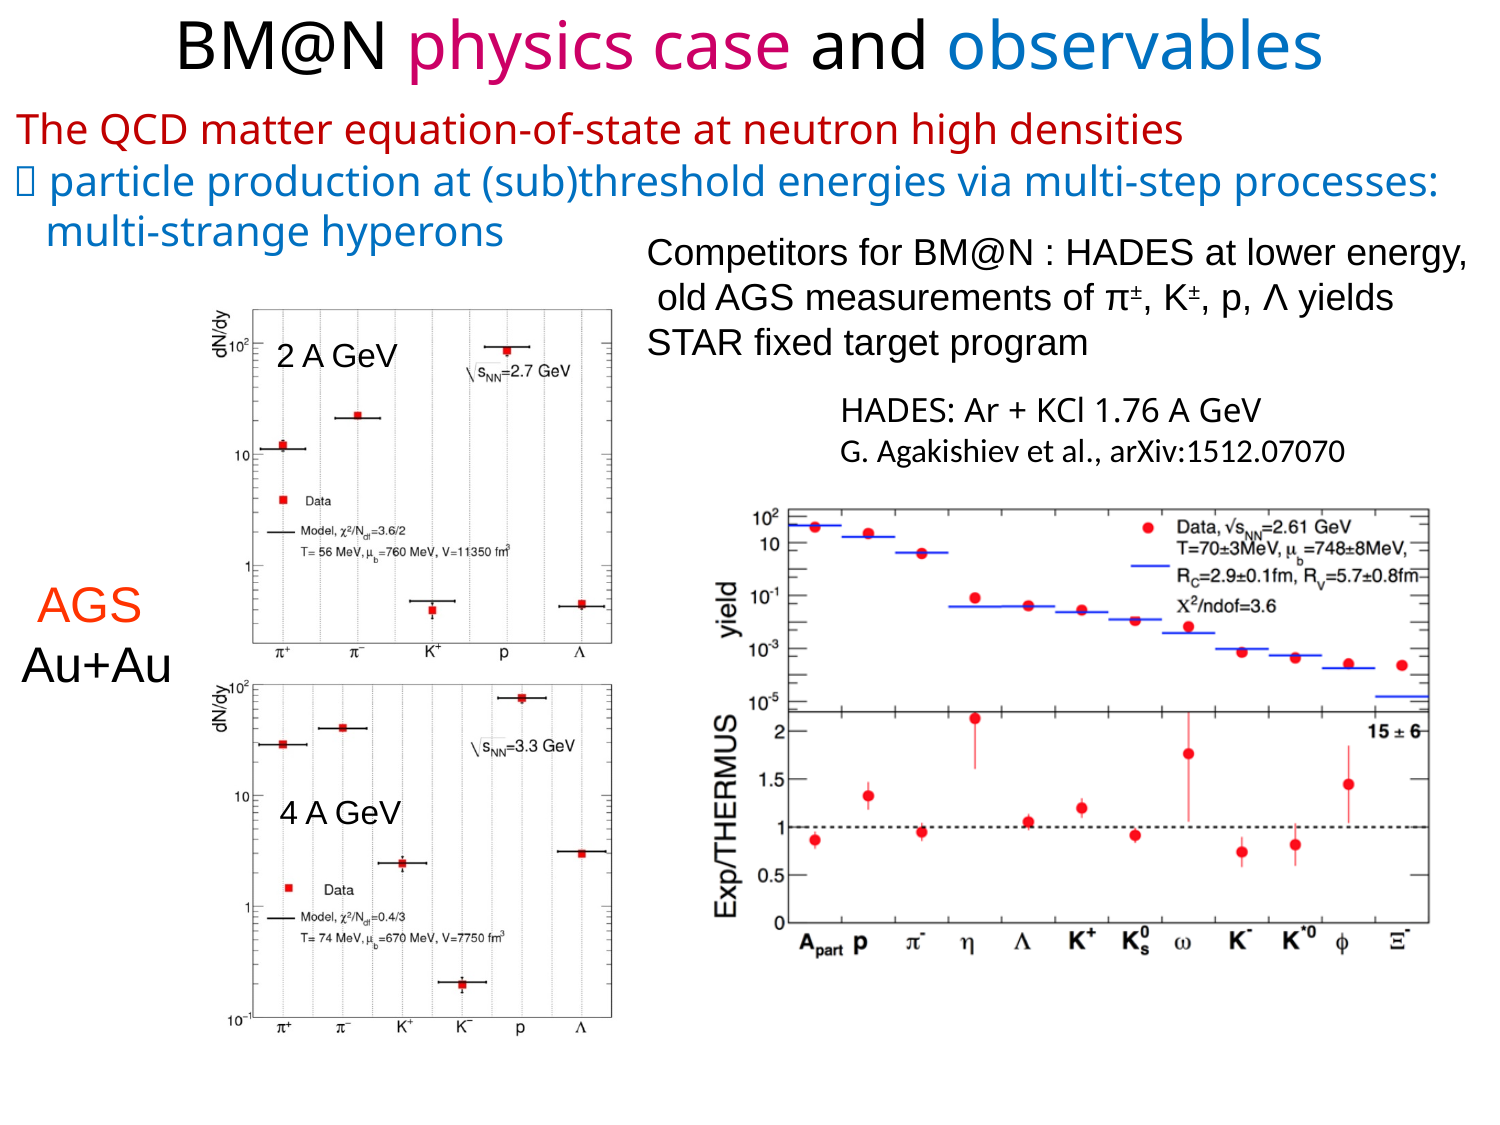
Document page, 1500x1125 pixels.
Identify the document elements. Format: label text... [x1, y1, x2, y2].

text_box Competitors for BM@N : HADES at lower energy, old AGS measurements of π±, K±, p, Λ yields STAR fixed target program [631, 220, 1500, 371]
text_box BM@N physics case and observables [0, 0, 1500, 87]
picture [211, 290, 619, 1057]
text_box The QCD matter equation-of-state at neutron high densities  particle production at (sub)threshold energies via multi-step processes: multi-strange hyperons [0, 87, 1500, 262]
picture [690, 492, 1468, 984]
text_box AGS Au+Au [6, 565, 188, 701]
text_box HADES: Ar + KCl 1.76 A GeV G. Agakishiev et al., arXiv:1512.07070 [825, 382, 1361, 477]
